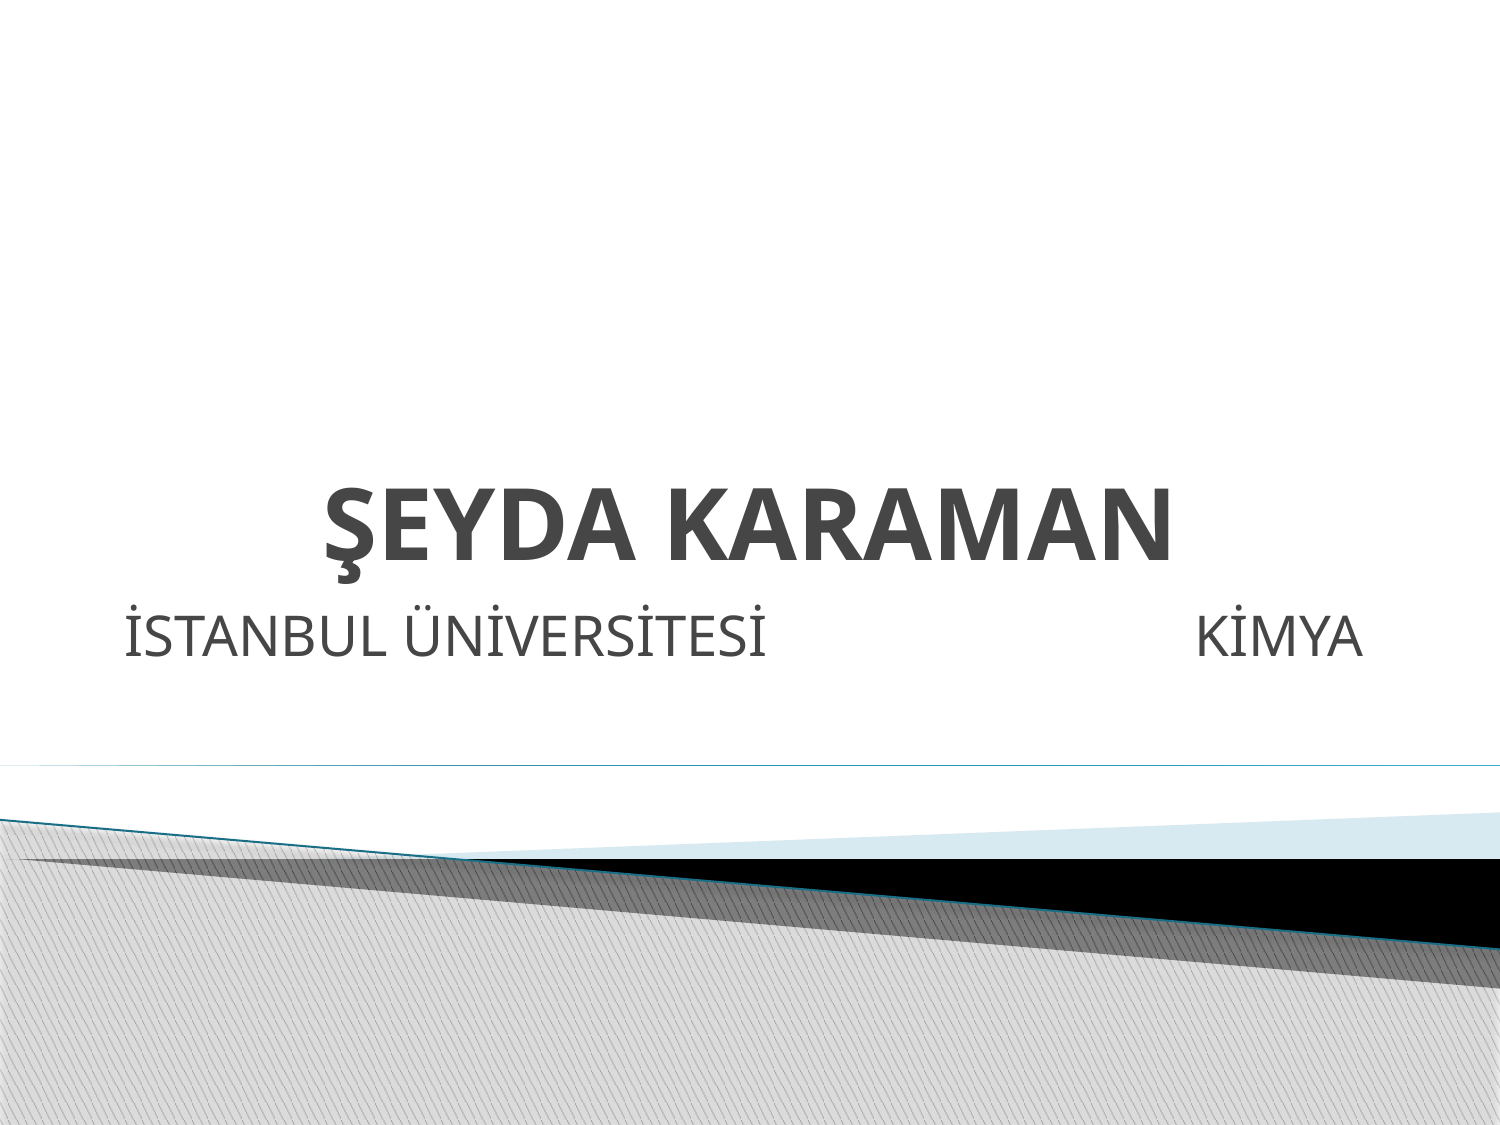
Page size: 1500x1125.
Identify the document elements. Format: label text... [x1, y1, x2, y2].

subtitle İSTANBUL ÜNİVERSİTESİ KİMYA [112, 592, 1388, 790]
picture [5, 859, 1500, 989]
title ŞEYDA KARAMAN [112, 287, 1388, 588]
